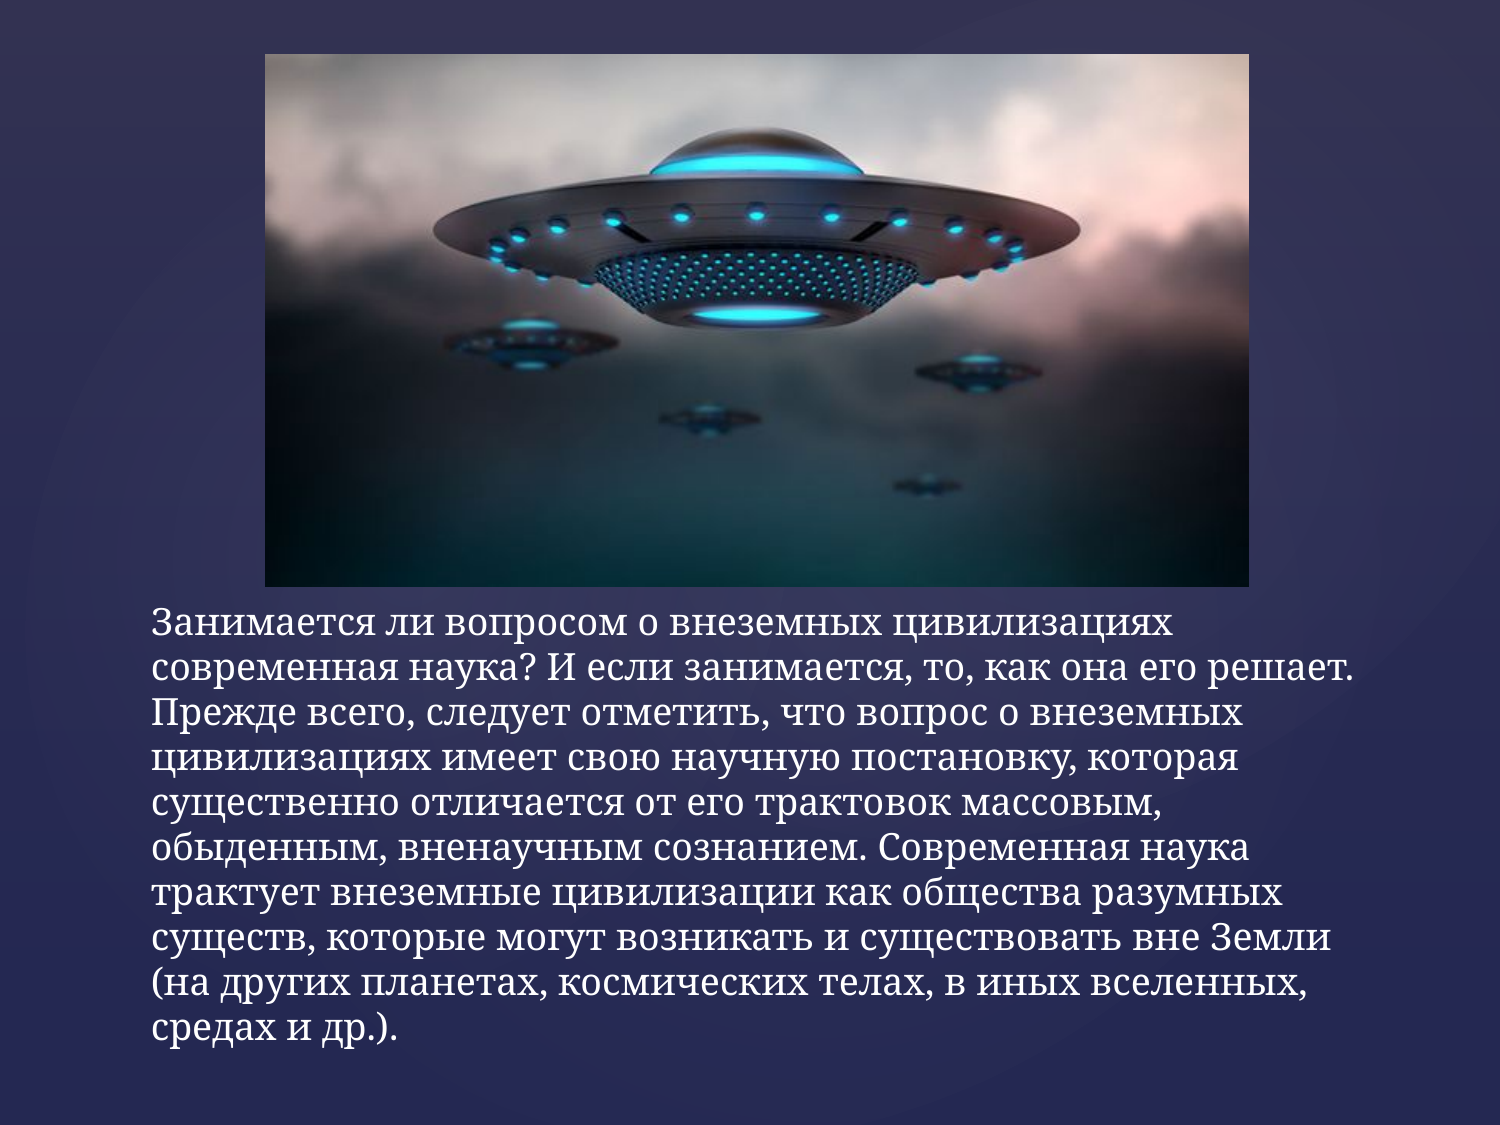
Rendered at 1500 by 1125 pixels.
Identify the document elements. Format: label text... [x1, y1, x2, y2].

title Занимается ли вопросом о внеземных цивилизациях современная наука? И если занимается, то, как она его решает. Прежде всего, следует отметить, что вопрос о внеземных цивилизациях имеет свою научную постановку, которая существенно отличается от его трактовок массовым, обыденным, вненаучным сознанием. Современная наука трактует внеземные цивилизации как общества разумных существ, которые могут возникать и существовать вне Земли (на других планетах, космических телах, в иных вселенных, средах и др.). [135, 905, 1374, 1056]
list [265, 54, 1250, 587]
